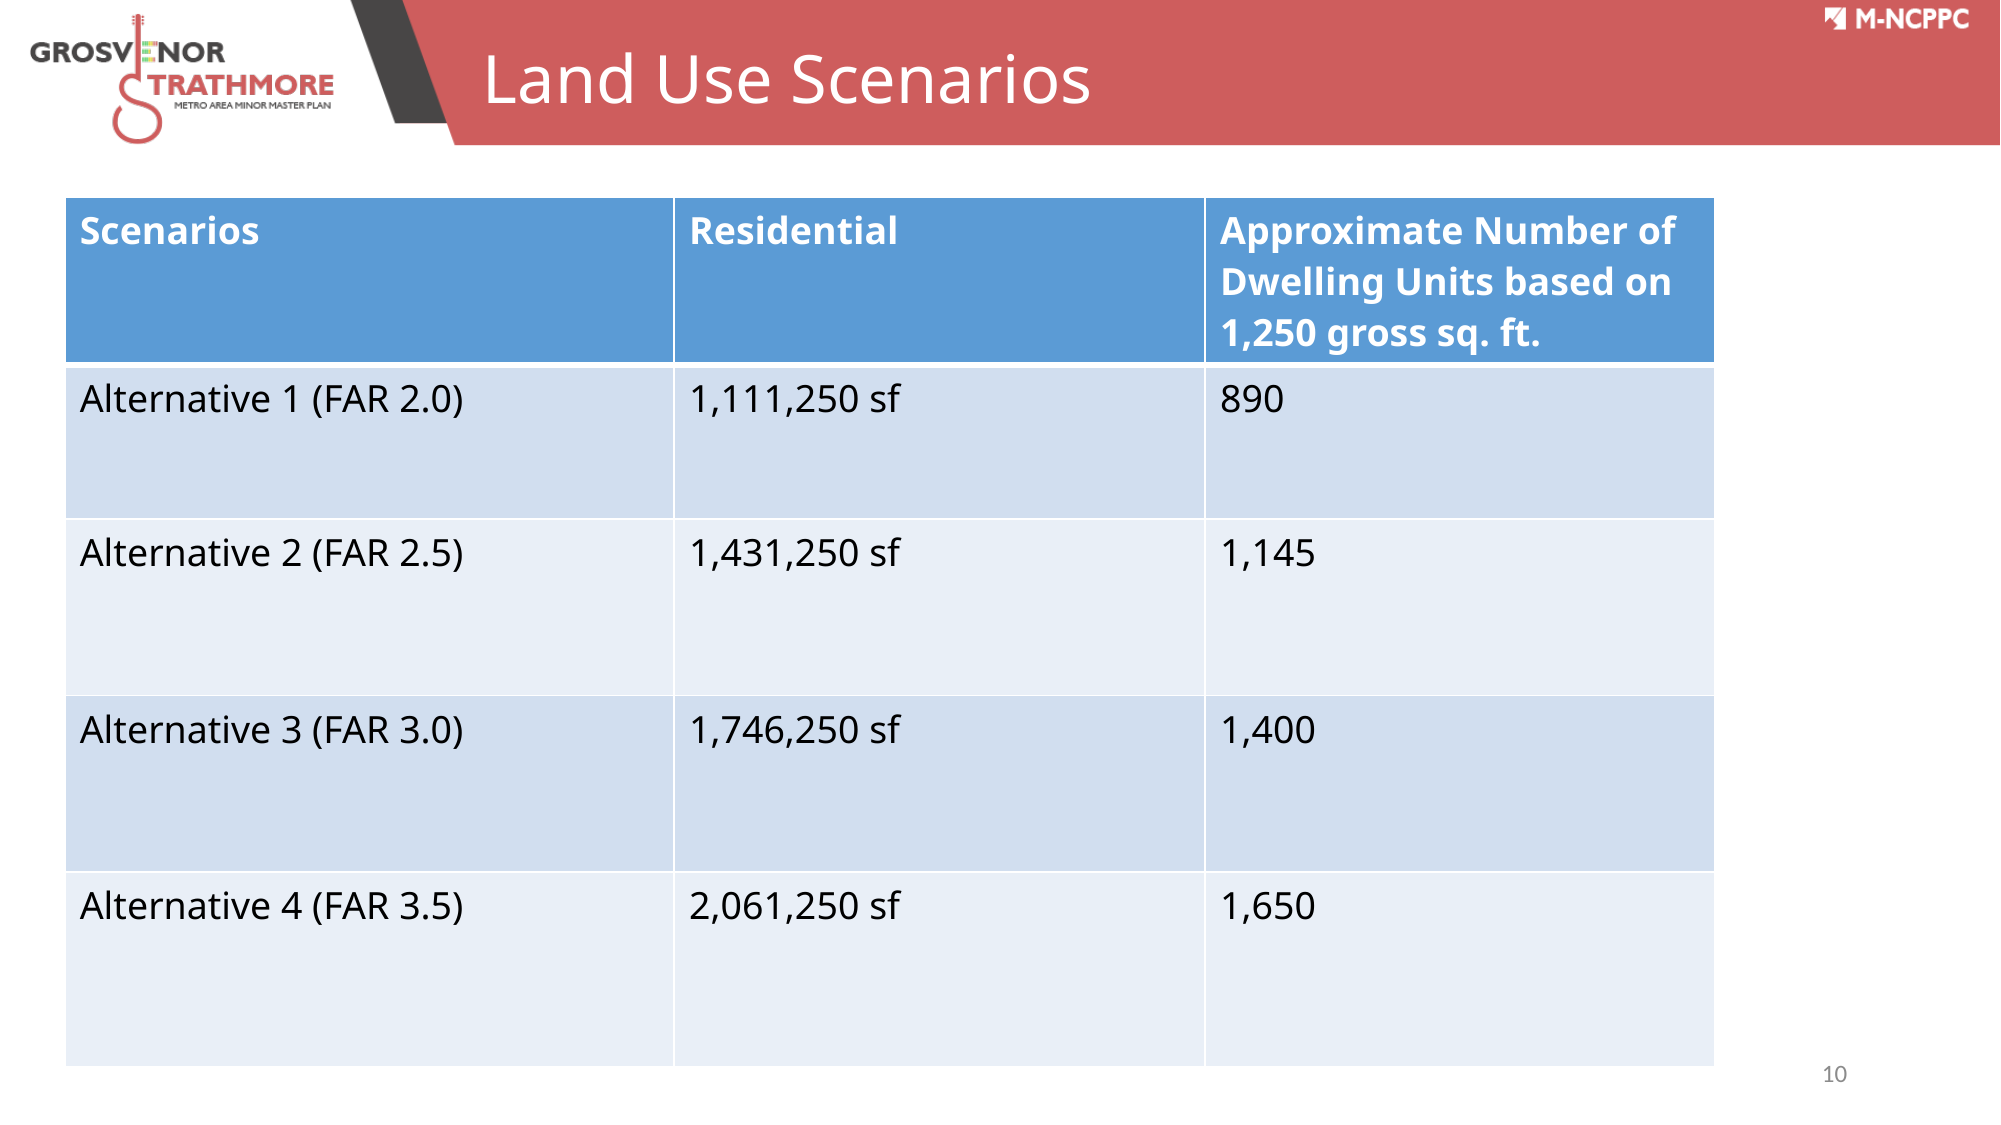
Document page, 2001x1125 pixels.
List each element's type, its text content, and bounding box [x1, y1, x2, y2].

table_cell 1,650 [1206, 873, 1714, 1066]
table_cell 890 [1206, 368, 1714, 518]
table_cell Alternative 1 (FAR 2.0) [66, 368, 673, 518]
table_cell 1,746,250 sf [675, 696, 1204, 871]
table_header Residential [675, 198, 1204, 362]
table_cell Alternative 3 (FAR 3.0) [66, 696, 673, 871]
table_cell 2,061,250 sf [675, 873, 1204, 1066]
picture [0, 0, 2000, 156]
table_header Scenarios [66, 198, 673, 362]
table_cell Alternative 4 (FAR 3.5) [66, 873, 673, 1066]
table_cell 1,111,250 sf [675, 368, 1204, 518]
table_cell Alternative 2 (FAR 2.5) [66, 520, 673, 695]
table_cell 1,400 [1206, 696, 1714, 871]
table_cell 1,145 [1206, 520, 1714, 695]
slide_number 10 [1412, 1042, 1863, 1103]
table_header Approximate Number of Dwelling Units based on 1,250 gross sq. ft. [1206, 198, 1714, 362]
table_cell 1,431,250 sf [675, 520, 1204, 695]
